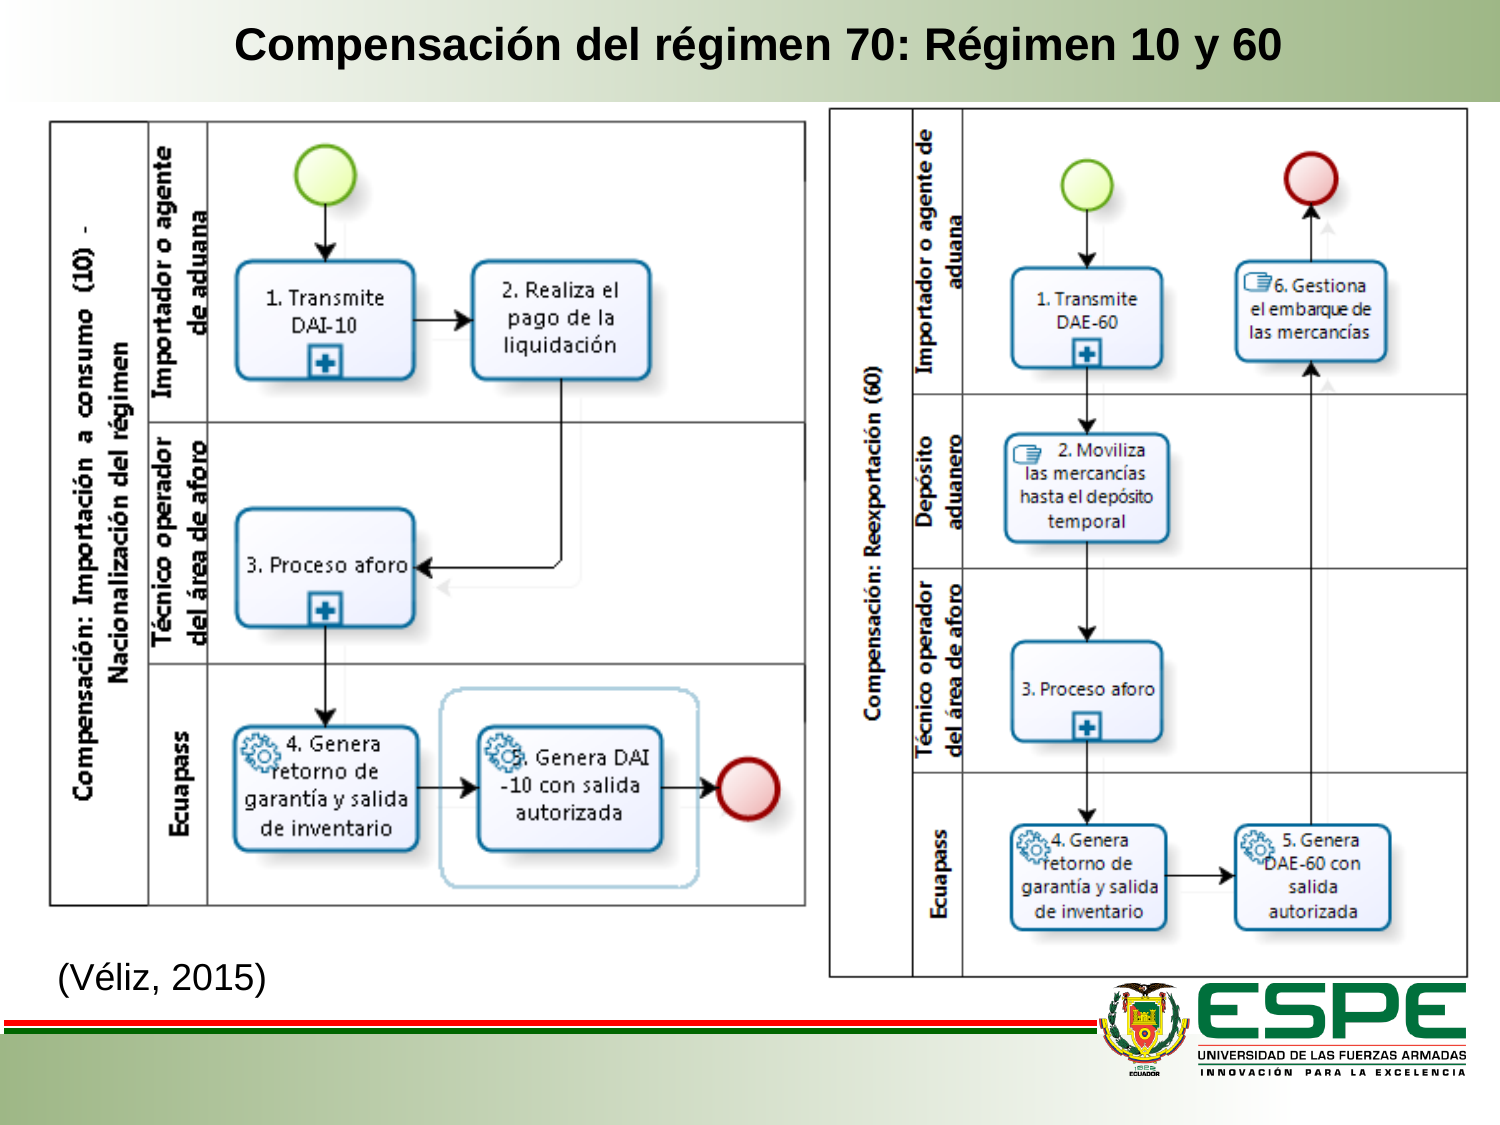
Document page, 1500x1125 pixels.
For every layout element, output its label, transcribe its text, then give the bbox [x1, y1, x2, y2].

text_box Compensación del régimen 70: Régimen 10 y 60 [34, 0, 1484, 85]
picture [41, 106, 810, 932]
text_box (Véliz, 2015) [41, 938, 306, 1013]
picture [818, 105, 1485, 1076]
